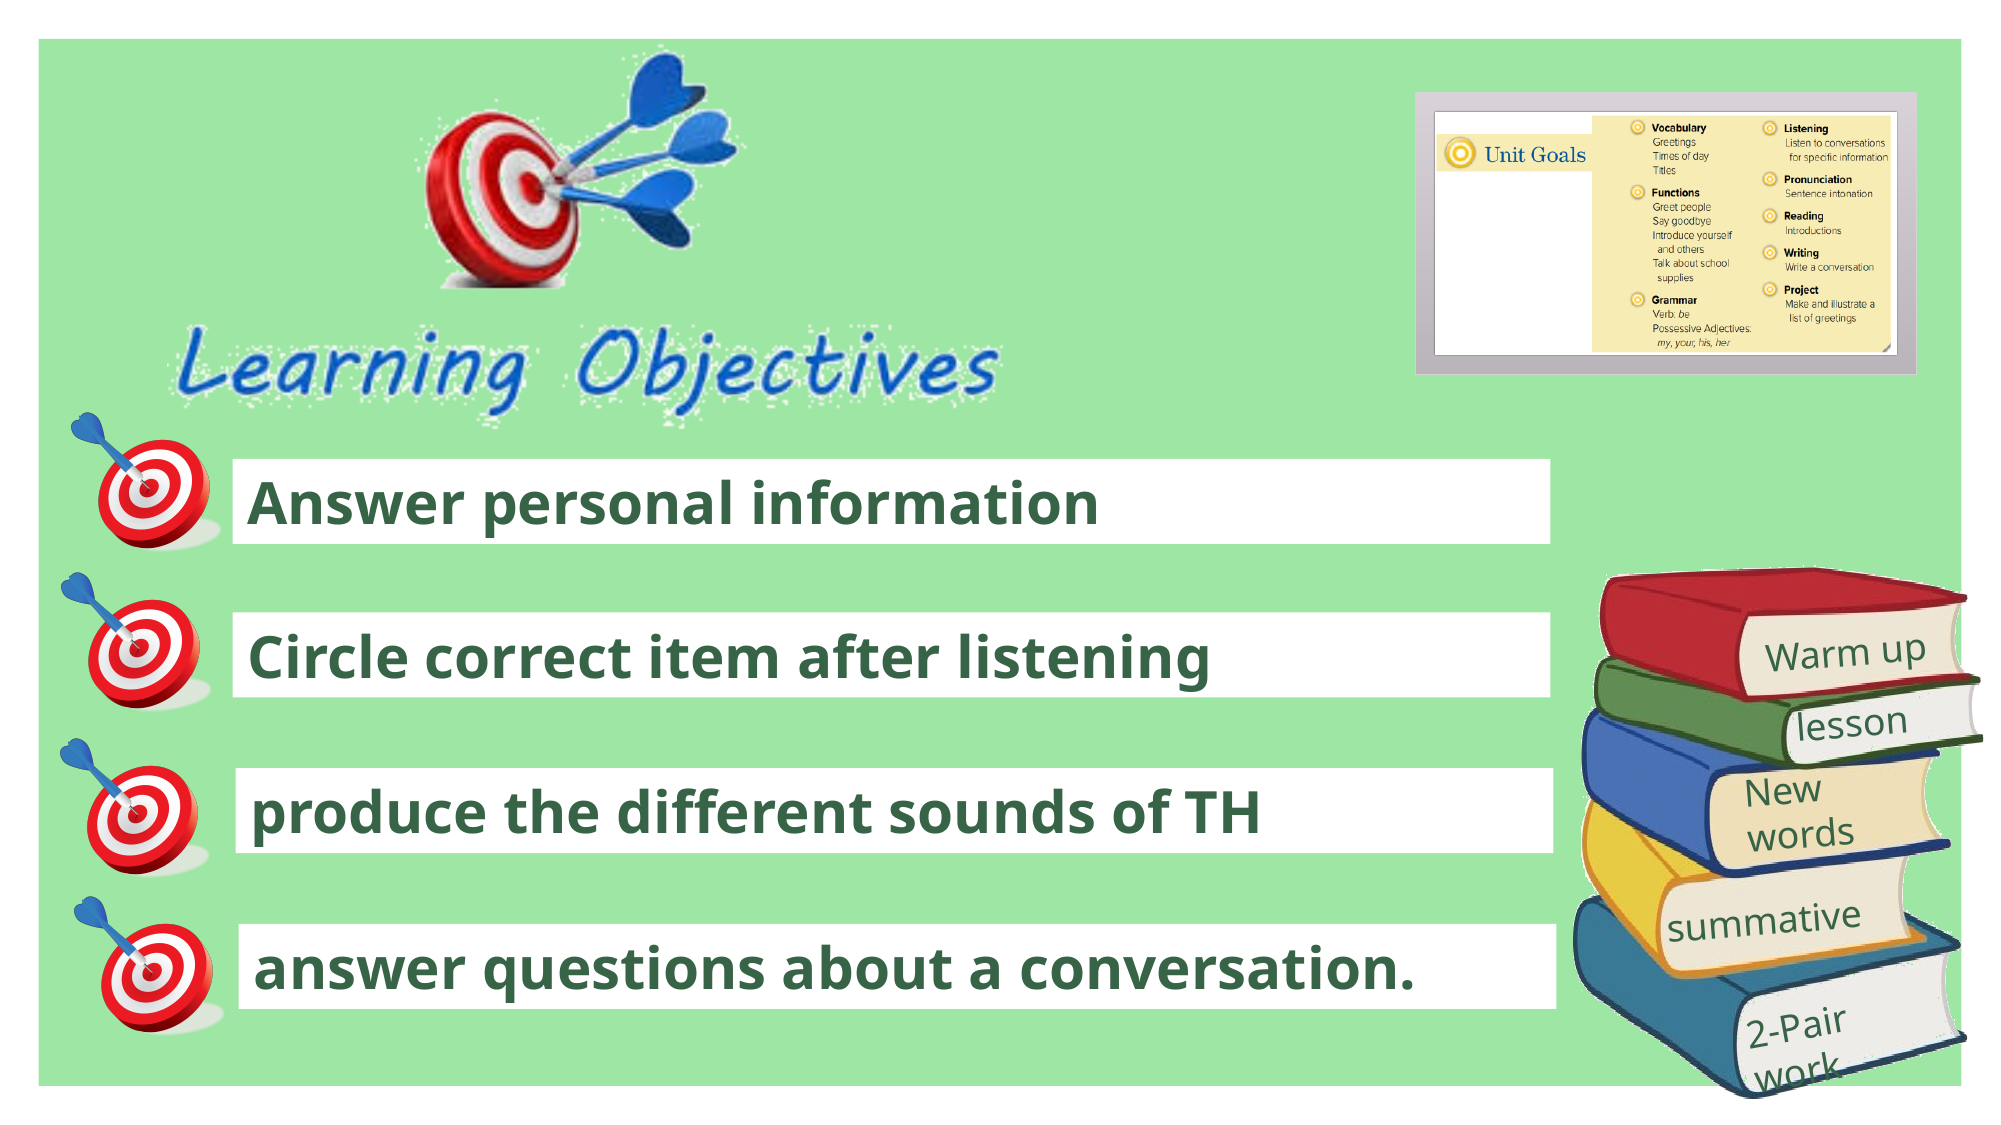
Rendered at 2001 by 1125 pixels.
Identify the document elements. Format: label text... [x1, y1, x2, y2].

text_box answer questions about a conversation. [238, 923, 1557, 1009]
text_box Answer personal information [232, 458, 1551, 544]
picture [58, 738, 212, 879]
text_box produce the different sounds of TH [235, 768, 1554, 854]
picture [1416, 93, 1916, 374]
picture [1573, 562, 1984, 1103]
picture [70, 35, 1019, 553]
picture [60, 572, 214, 713]
text_box Circle correct item after listening [232, 612, 1551, 698]
picture [73, 896, 227, 1037]
text_box lesson [1989, 701, 1993, 742]
